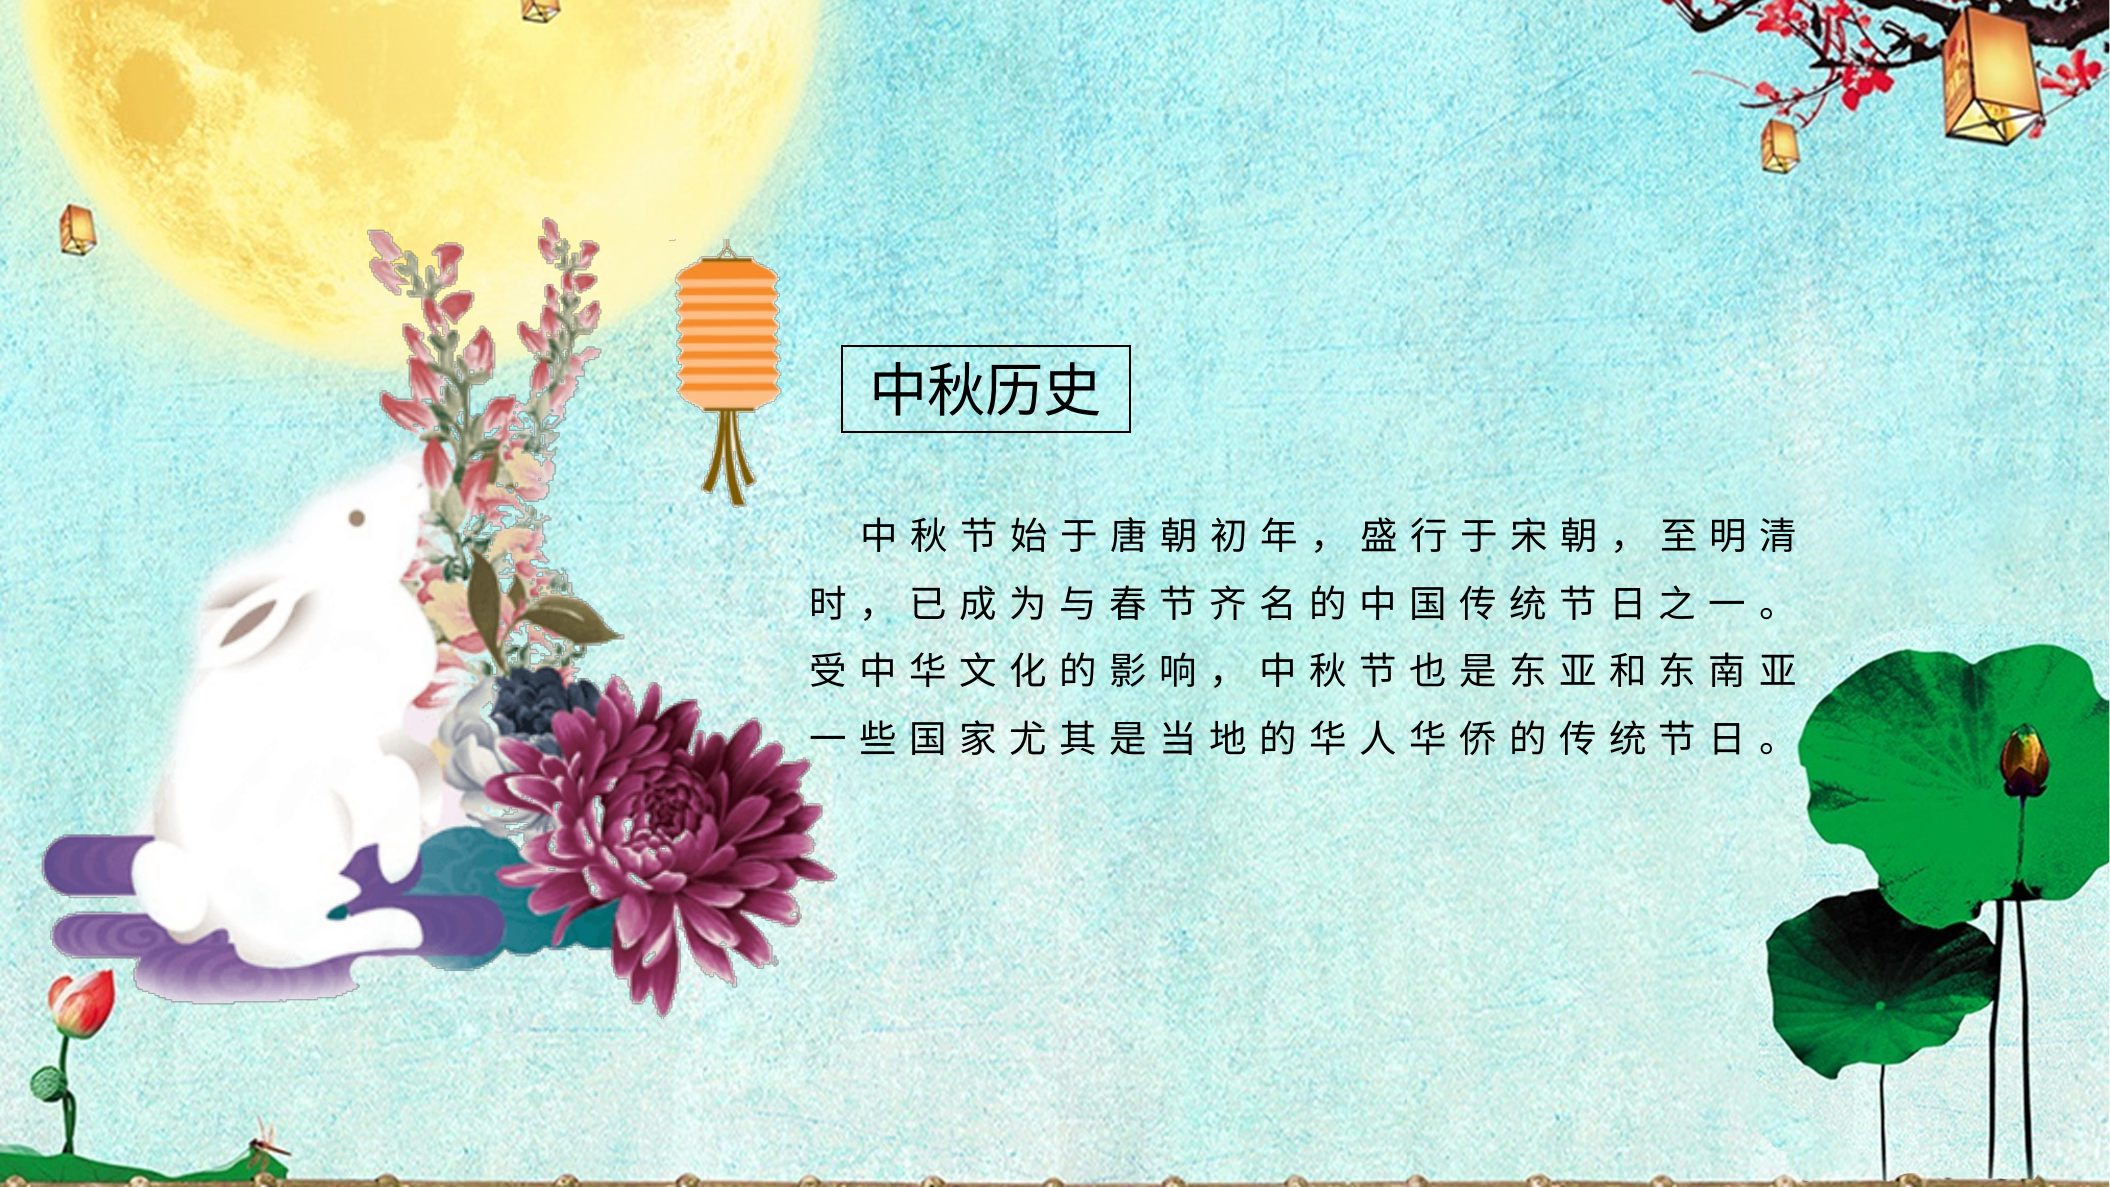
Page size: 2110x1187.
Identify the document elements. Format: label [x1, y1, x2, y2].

text_box [794, 345, 1840, 771]
picture [0, 0, 2110, 1187]
